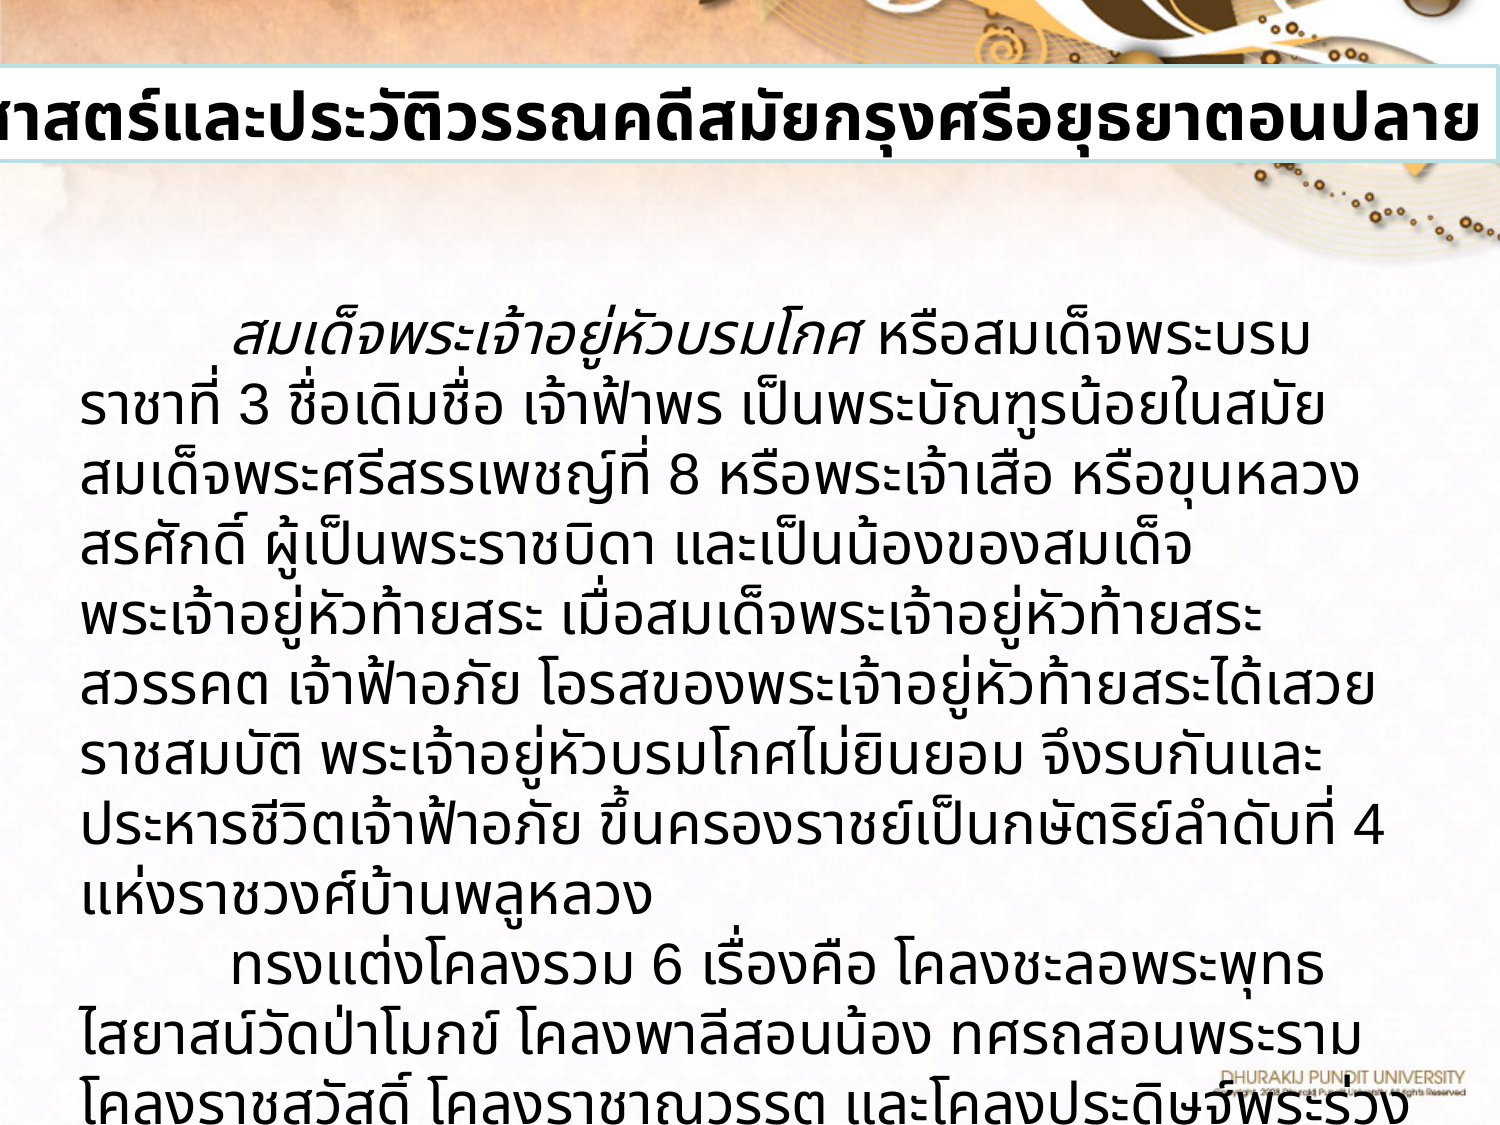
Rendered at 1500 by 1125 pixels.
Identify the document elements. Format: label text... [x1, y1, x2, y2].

text_box ประวัติศาสตร์และประวัติวรรณคดีสมัยกรุงศรีอยุธยาตอนปลาย [0, 64, 1500, 163]
picture [0, 0, 1500, 64]
text_box สมเด็จพระเจ้าอยู่หัวบรมโกศ หรือสมเด็จพระบรมราชาที่ 3 ชื่อเดิมชื่อ เจ้าฟ้าพร เป็นพระบัณฑูรน้อยในสมัยสมเด็จพระศรีสรรเพชญ์ที่ 8 หรือพระเจ้าเสือ หรือขุนหลวงสรศักดิ์ ผู้เป็นพระราชบิดา และเป็นน้องของสมเด็จพระเจ้าอยู่หัวท้ายสระ เมื่อสมเด็จพระเจ้าอยู่หัวท้ายสระสวรรคต เจ้าฟ้าอภัย โอรสของพระเจ้าอยู่หัวท้ายสระได้เสวยราชสมบัติ พระเจ้าอยู่หัวบรมโกศไม่ยินยอม จึงรบกันและประหารชีวิตเจ้าฟ้าอภัย ขึ้นครองราชย์เป็นกษัตริย์ลำดับที่ 4 แห่งราชวงศ์บ้านพลูหลวง ทรงแต่งโคลงรวม 6 เรื่องคือ โคลงชะลอพระพุทธไสยาสน์วัดป่าโมกข์ โคลงพาลีสอนน้อง ทศรถสอนพระราม โคลงราชสวัสดิ์ โคลงราชาณุวรรต และโคลงประดิษฐ์พระร่วง [64, 289, 1436, 1125]
picture [0, 163, 1500, 1125]
